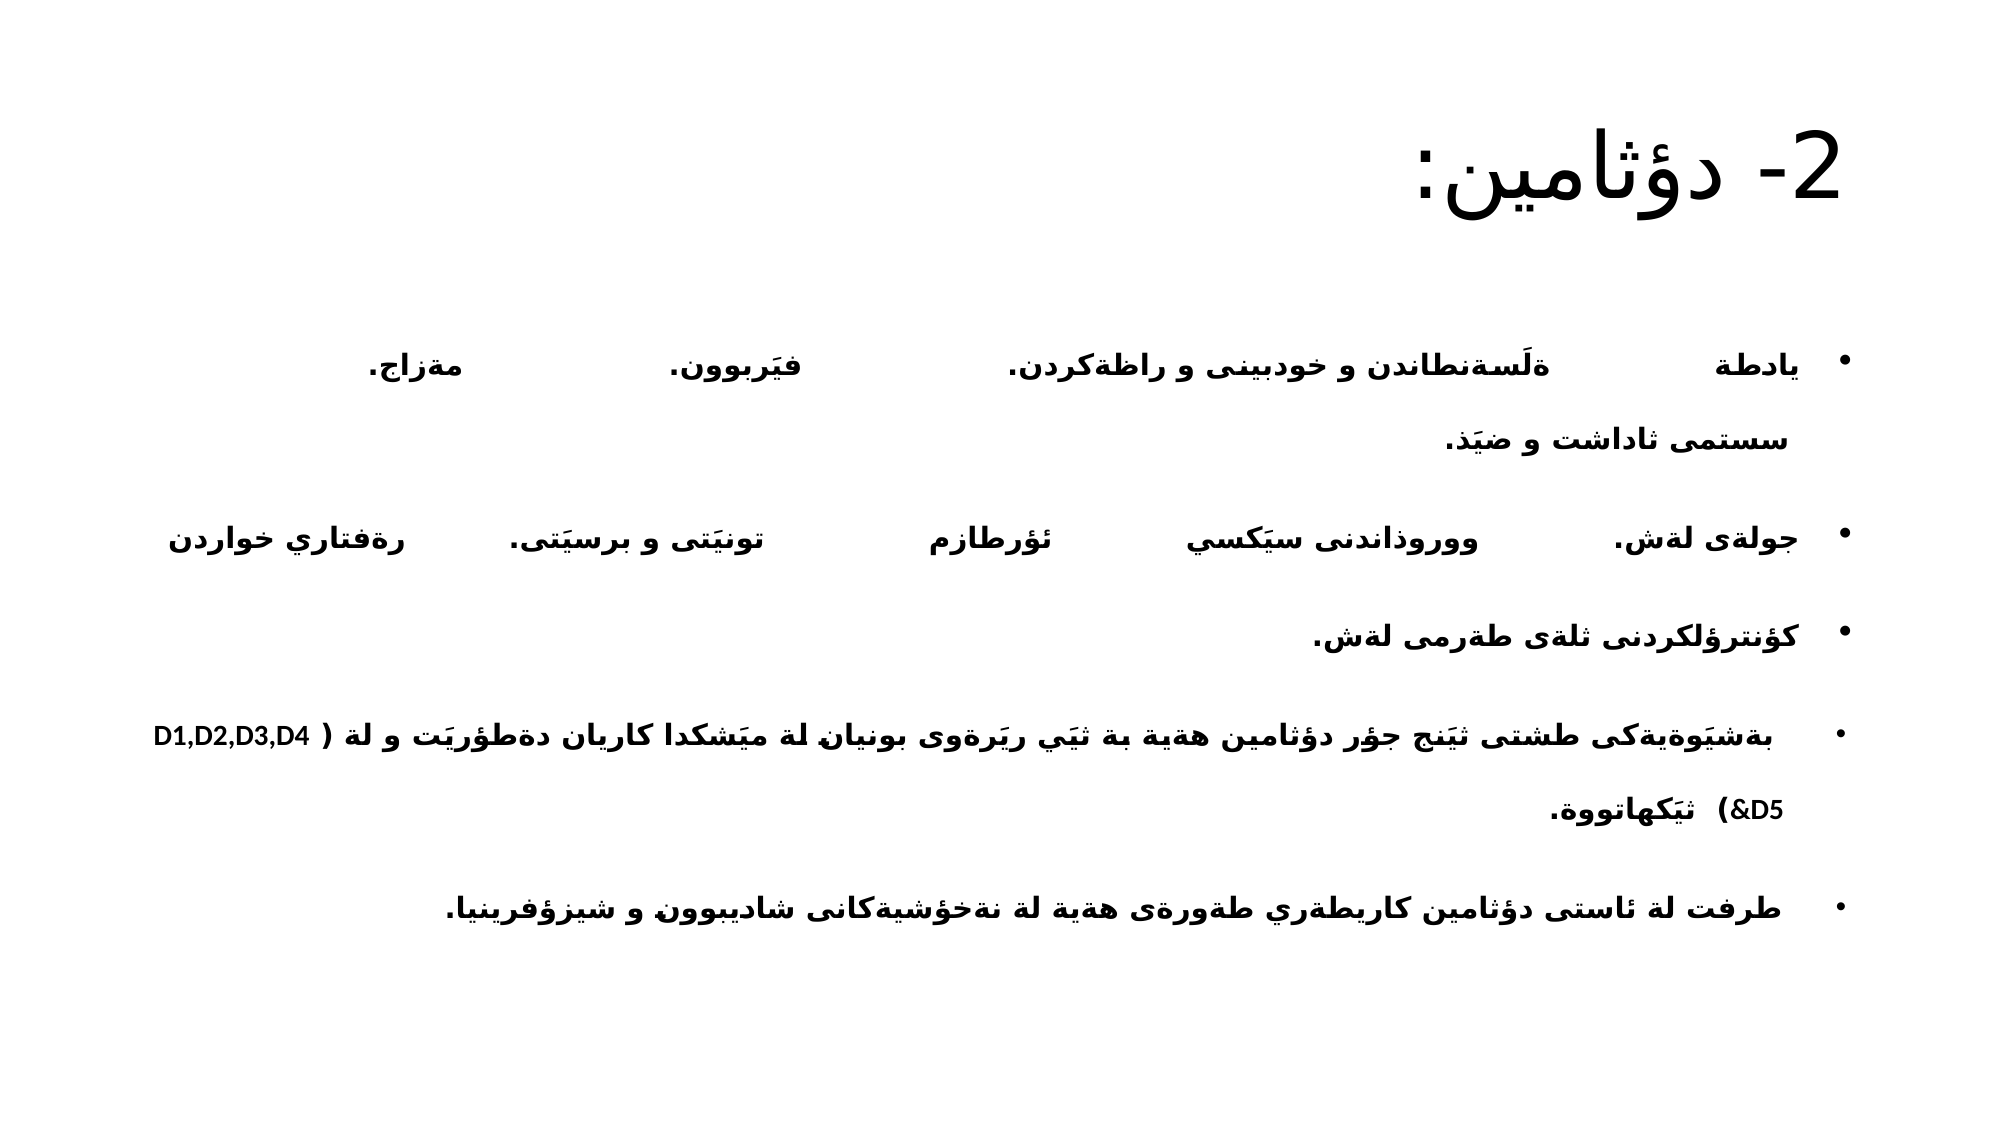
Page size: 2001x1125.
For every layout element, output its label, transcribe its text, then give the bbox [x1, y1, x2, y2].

title 2- دؤثامين: [137, 59, 1863, 278]
list يادطة ةلَسةنطاندن و خودبينى و راظةكردن. فيَربوون. مةزاج. سستمى ثاداشت و ضيَذ. جولةى لةش. ووروذاندنى سيَكسي ئؤرطازم تونيَتى و برسيَتى. رةفتاري خواردن كؤنترؤلكردنى ثلةى طةرمى لةش. بةشيَوةيةكى طشتى ثيَنج جؤر دؤثامين هةية بة ثيَي ريَرةوى بونيان لة ميَشكدا كاريان دةطؤريَت و لة ( D1,D2,D3,D4 &D5) ثيَكهاتووة. طرفت لة ئاستى دؤثامين كاريطةري طةورةى هةية لة نةخؤشيةكانى شاديبوون و شيزؤفرينيا. [137, 299, 1863, 1014]
